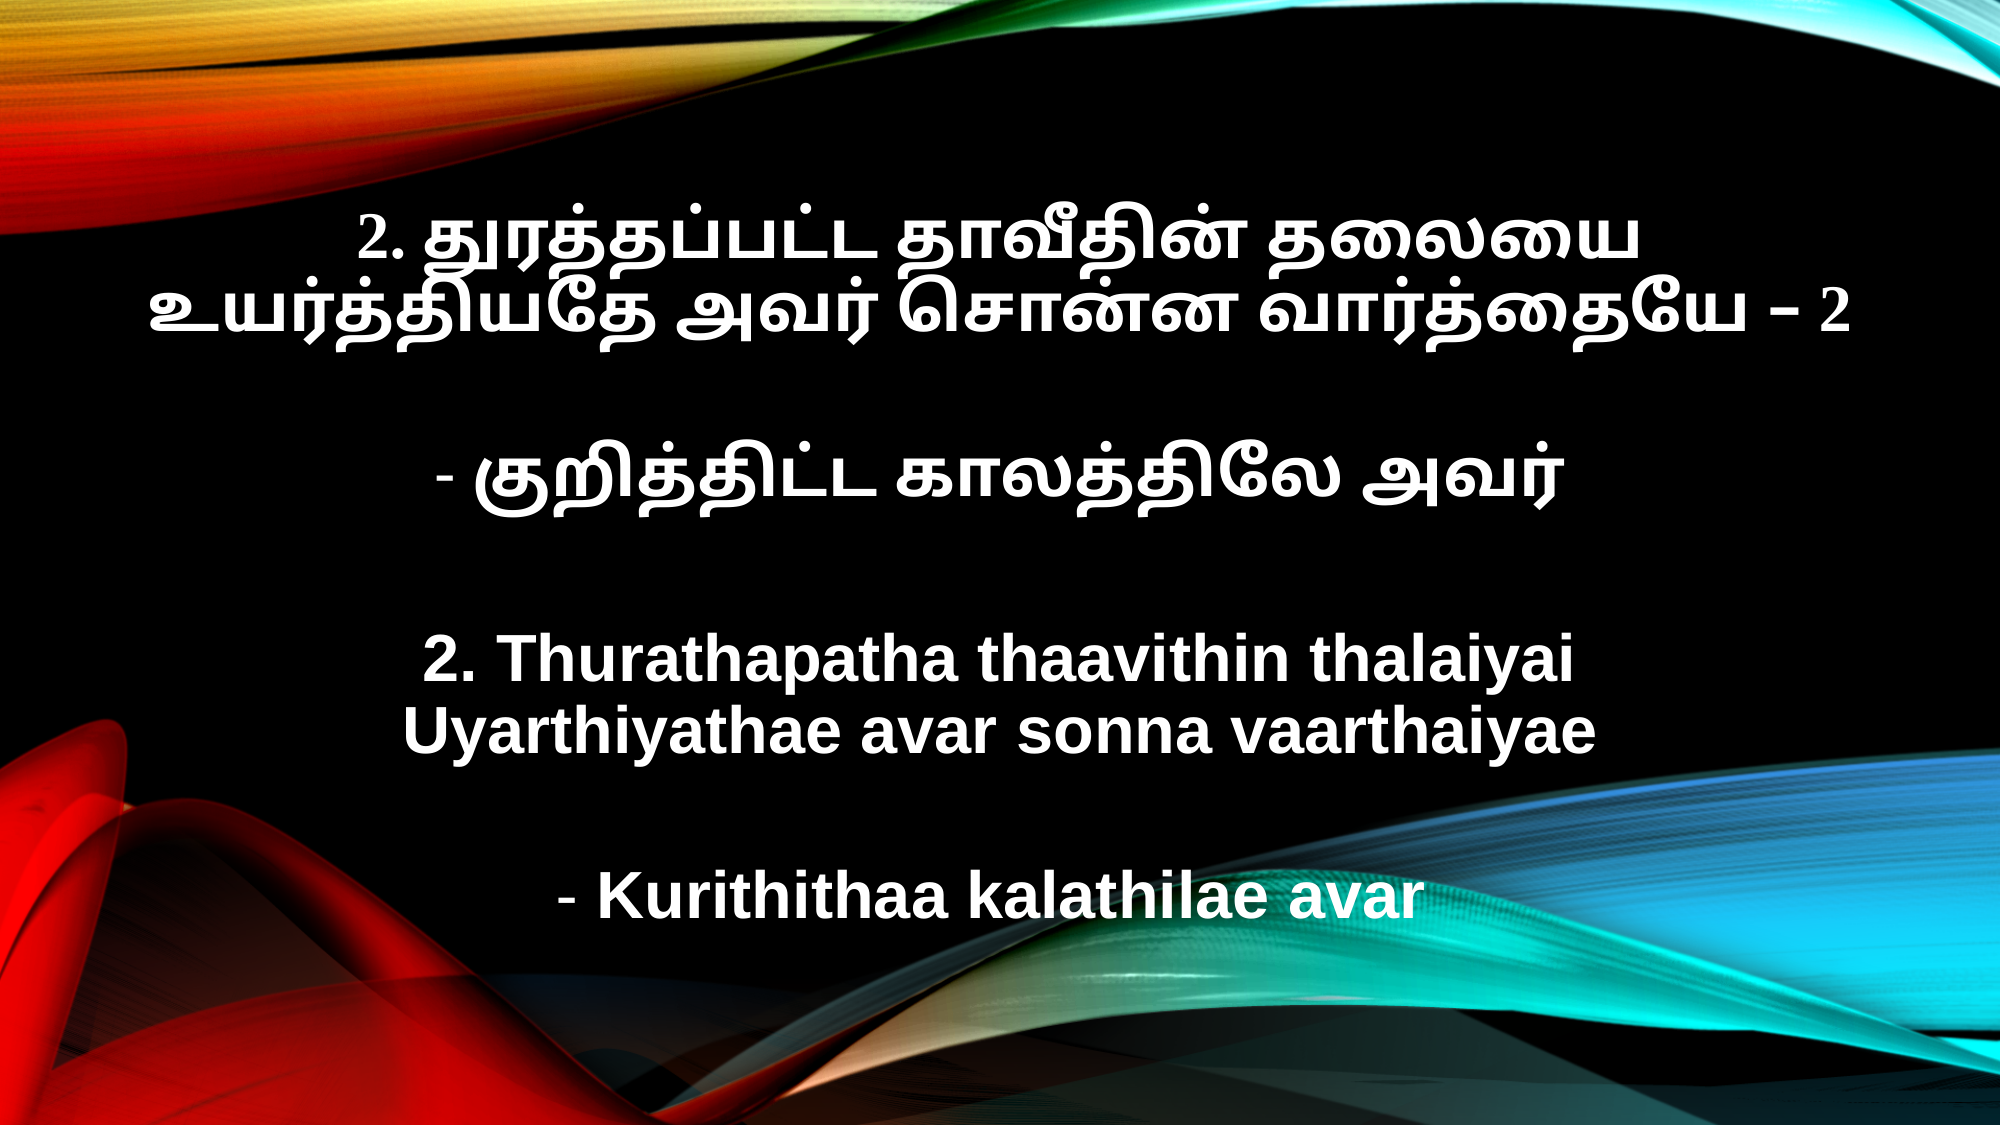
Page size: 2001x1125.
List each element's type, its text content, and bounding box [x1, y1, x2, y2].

subtitle 2. துரத்தப்பட்ட தாவீதின் தலையை உயர்த்தியதே அவர் சொன்ன வார்த்தையே – 2 - குறித்திட்ட காலத்திலே அவர் 2. Thurathapatha thaavithin thalaiyai Uyarthiyathae avar sonna vaarthaiyae - Kurithithaa kalathilae avar [0, 0, 2000, 1125]
